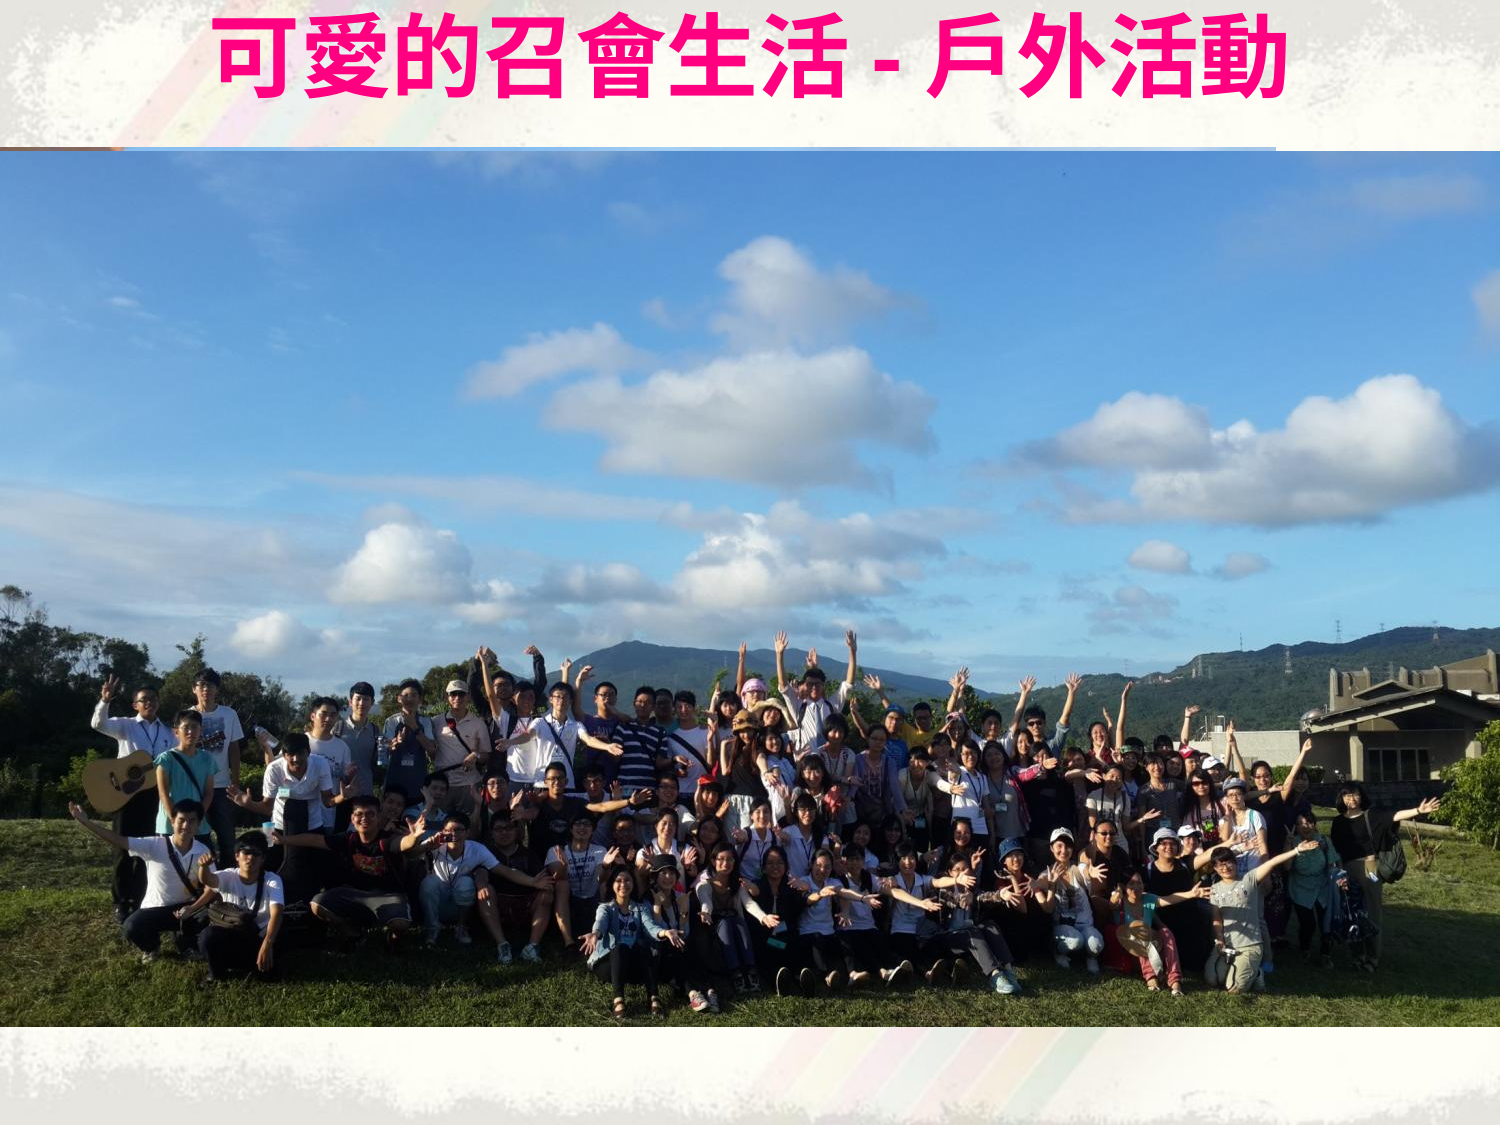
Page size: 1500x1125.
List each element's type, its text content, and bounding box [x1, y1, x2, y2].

picture [0, 0, 1500, 1125]
title 可愛的召會生活-戶外活動 [75, 0, 1425, 148]
